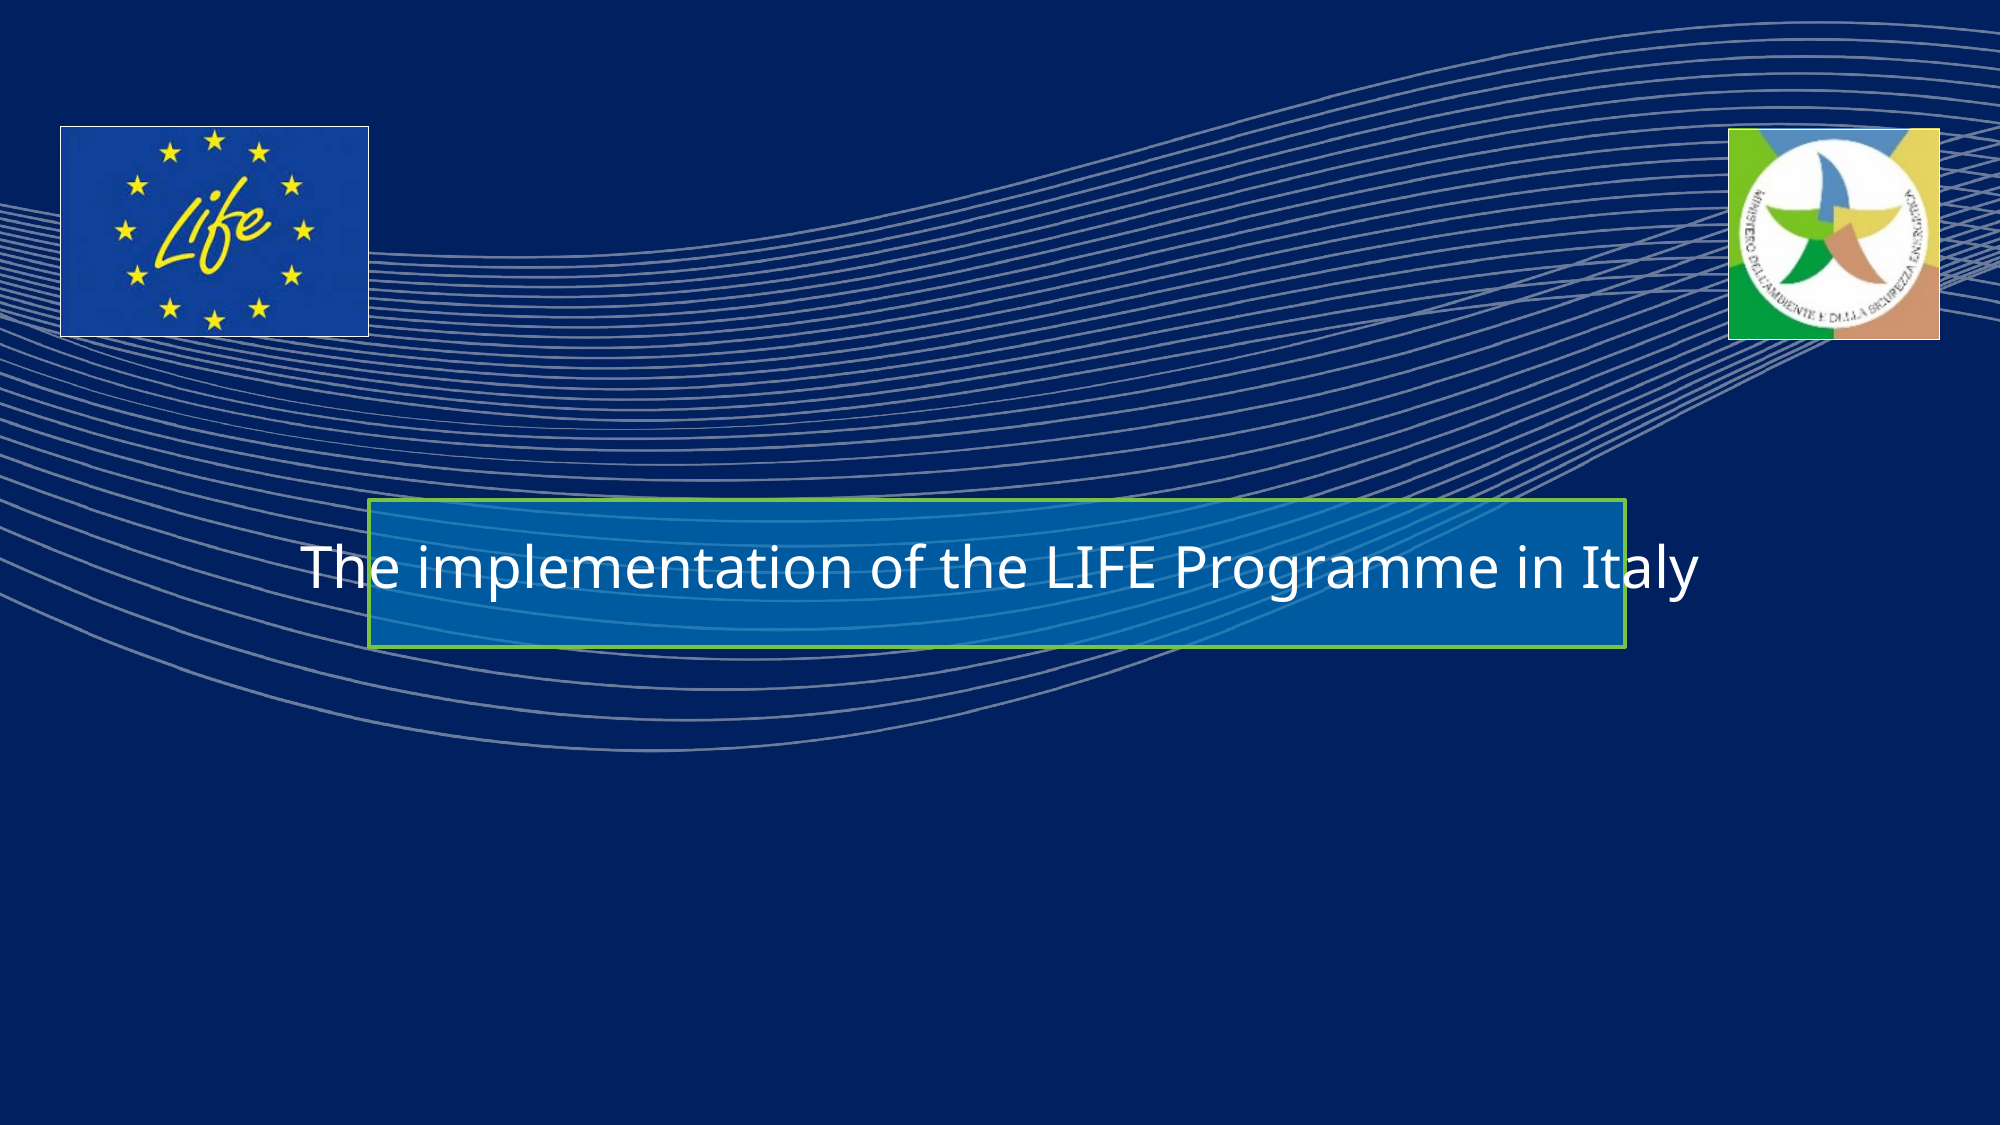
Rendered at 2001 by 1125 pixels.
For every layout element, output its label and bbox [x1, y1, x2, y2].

picture [0, 17, 2000, 792]
